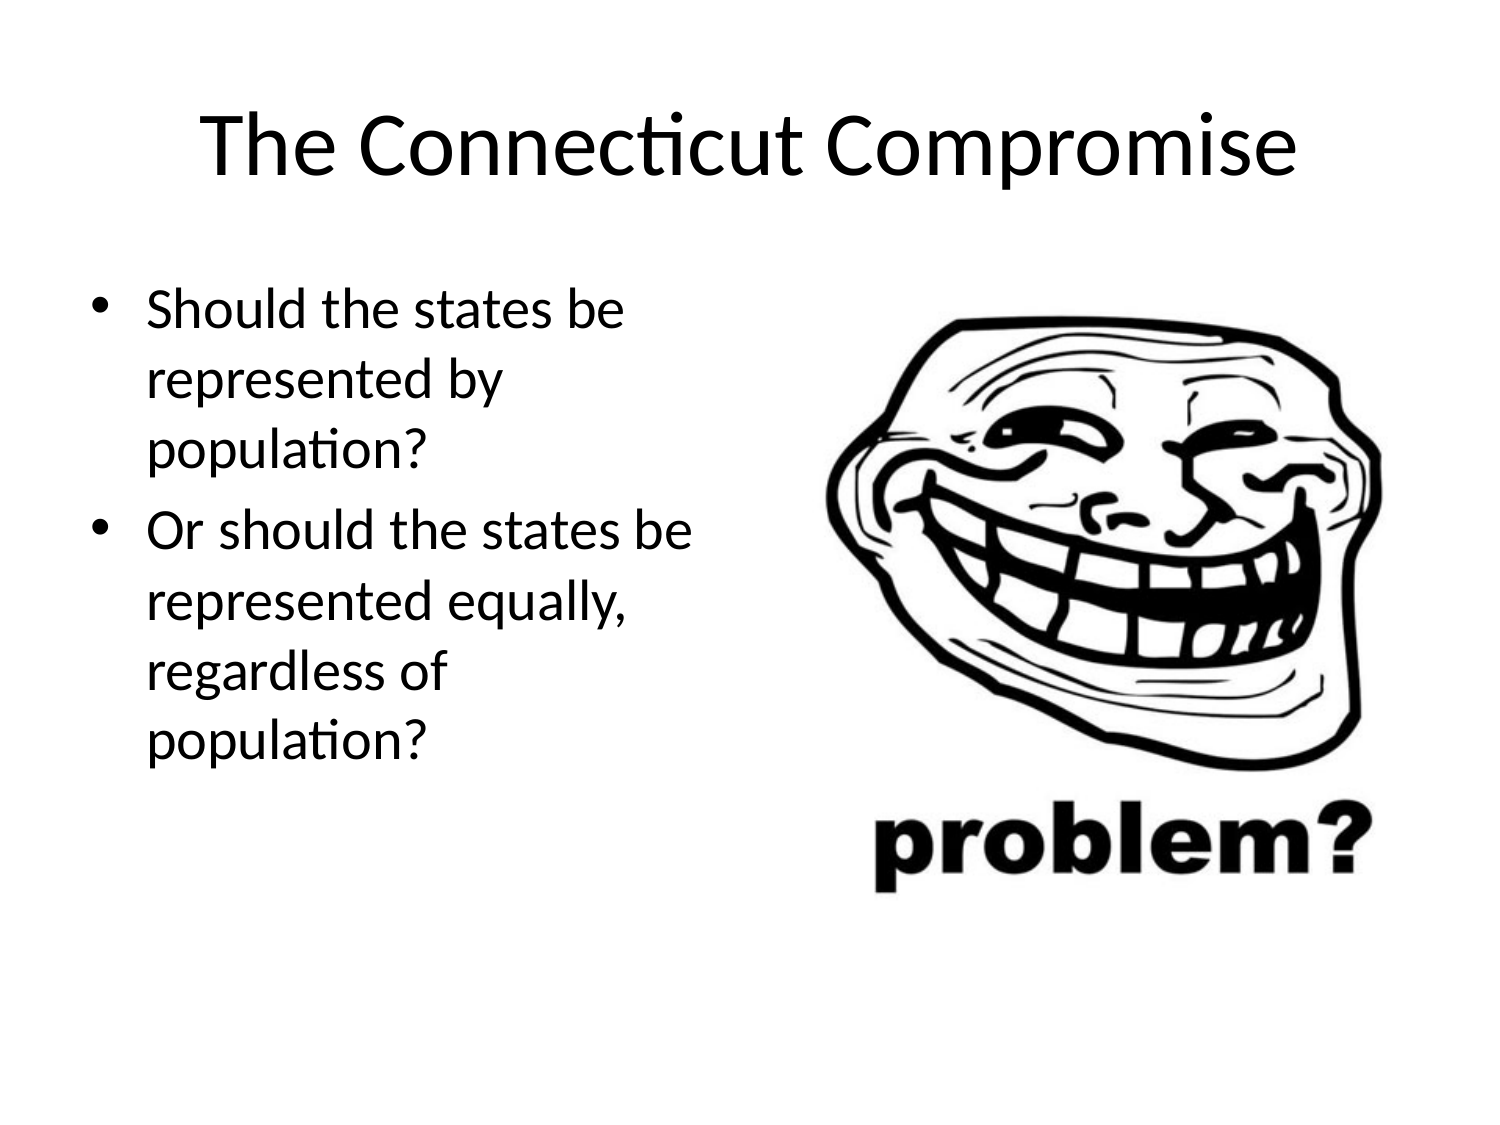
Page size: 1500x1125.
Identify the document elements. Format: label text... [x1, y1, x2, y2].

list Should the states be represented by population? Or should the states be represented equally, regardless of population? [75, 262, 738, 1005]
title The Connecticut Compromise [75, 45, 1425, 233]
picture [812, 287, 1438, 913]
